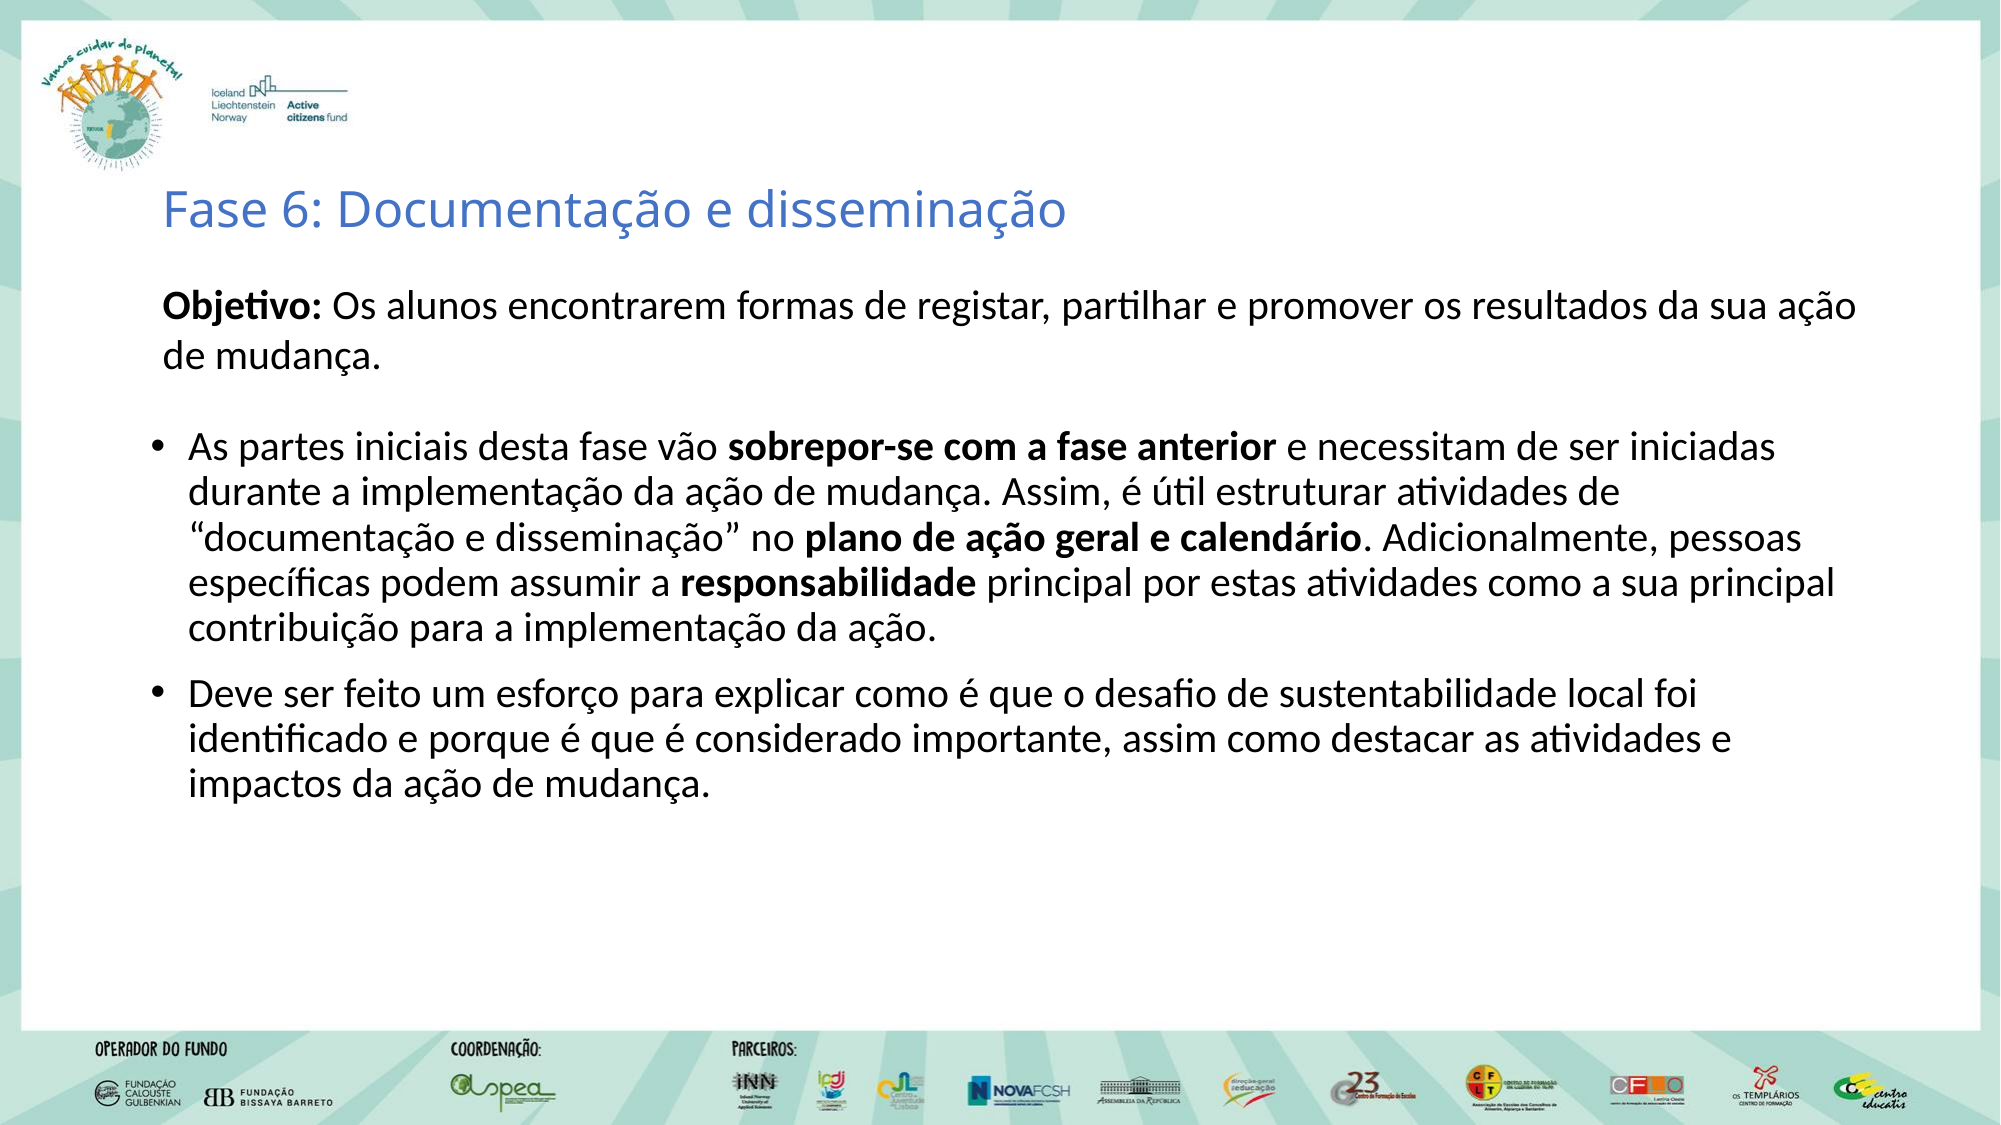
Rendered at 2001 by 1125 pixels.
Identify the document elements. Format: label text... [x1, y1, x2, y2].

picture [0, 0, 2001, 1125]
title Fase 6: Documentação e disseminação Objetivo: Os alunos encontrarem formas de registar, partilhar e promover os resultados da sua ação de mudança. [147, 169, 1873, 385]
list As partes iniciais desta fase vão sobrepor-se com a fase anterior e necessitam de ser iniciadas durante a implementação da ação de mudança. Assim, é útil estruturar atividades de “documentação e disseminação” no plano de ação geral e calendário. Adicionalmente, pessoas específicas podem assumir a responsabilidade principal por estas atividades como a sua principal contribuição para a implementação da ação. Deve ser feito um esforço para explicar como é que o desafio de sustentabilidade local foi identificado e porque é que é considerado importante, assim como destacar as atividades e impactos da ação de mudança. [135, 417, 1859, 847]
